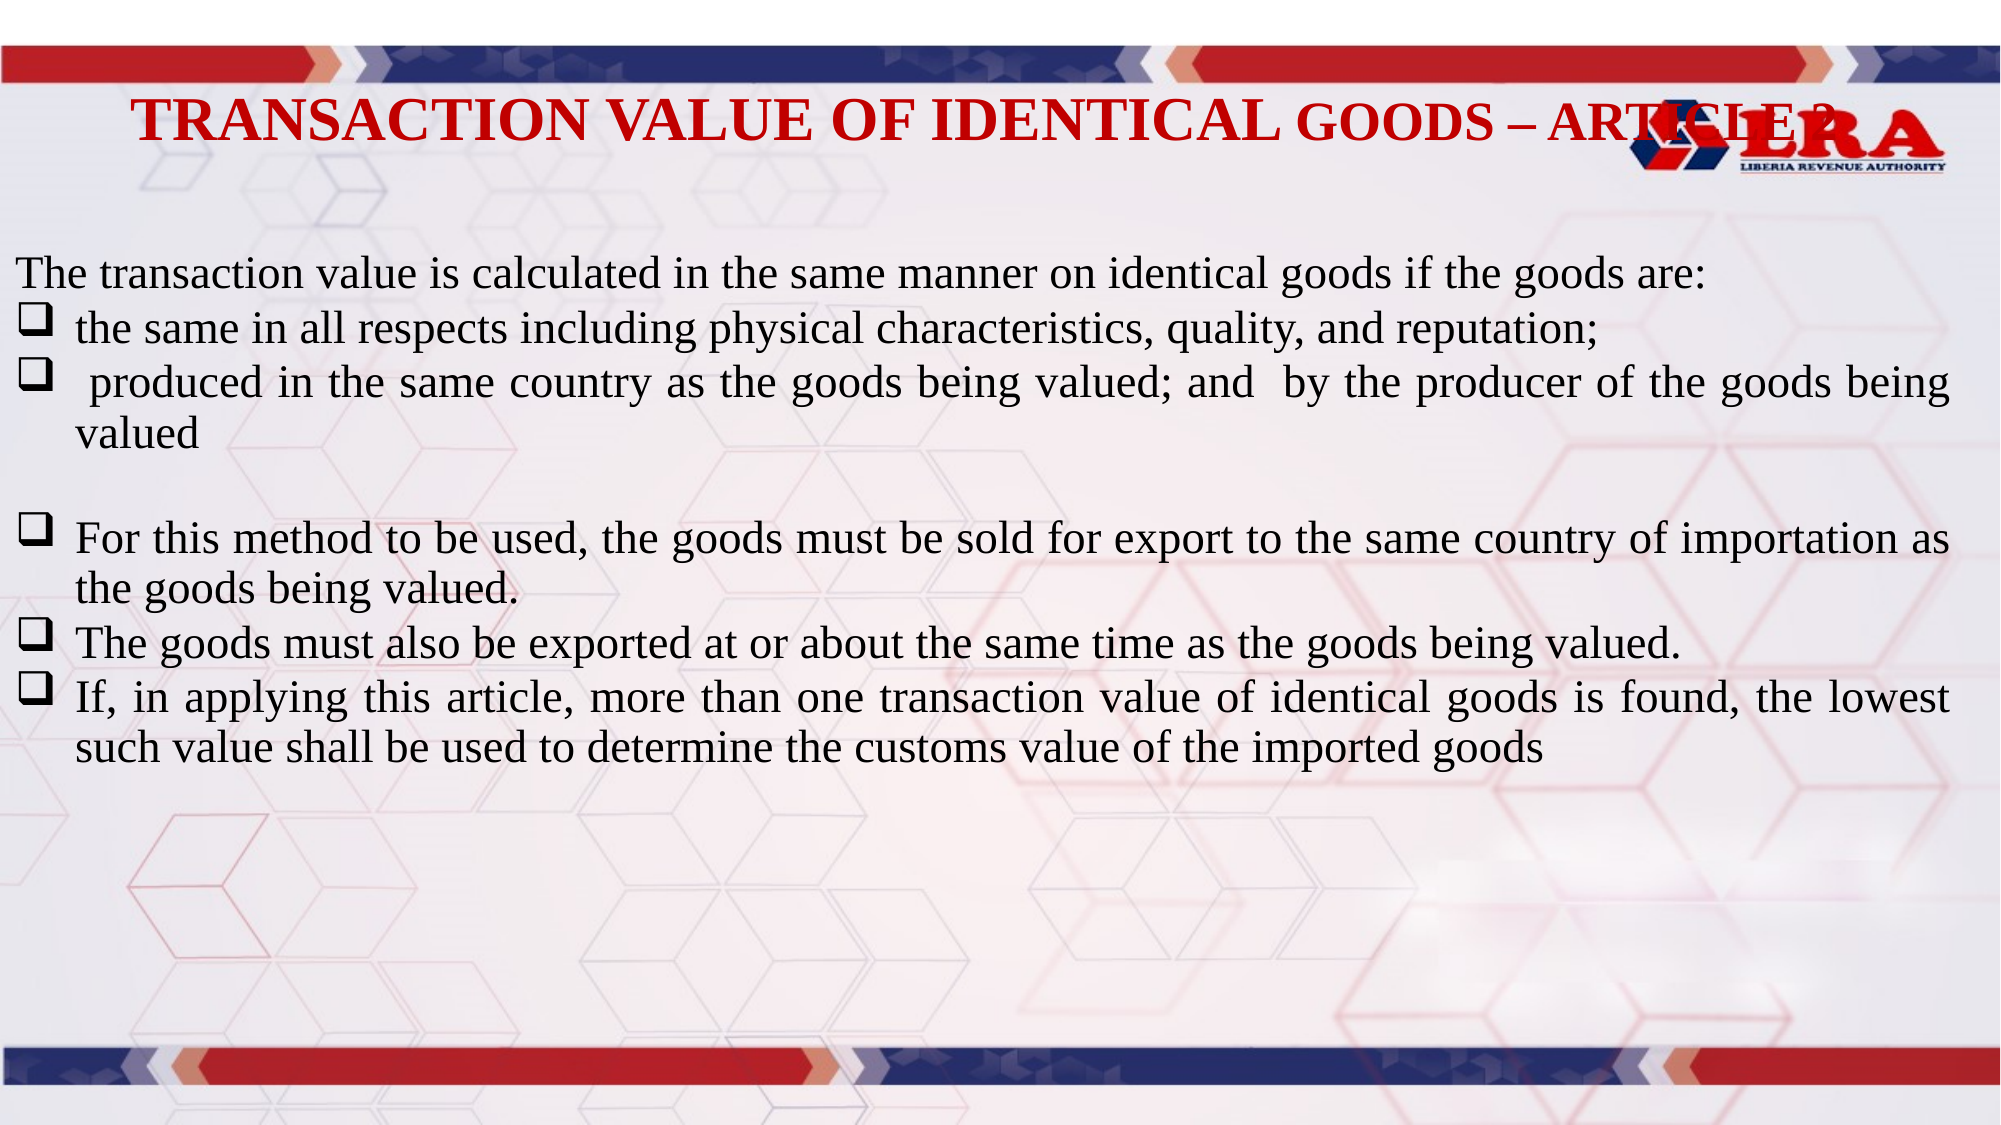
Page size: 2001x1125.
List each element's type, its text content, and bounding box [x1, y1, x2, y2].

list The transaction value is calculated in the same manner on identical goods if the goods are: the same in all respects including physical characteristics, quality, and reputation; produced in the same country as the goods being valued; and by the producer of the goods being valued For this method to be used, the goods must be sold for export to the same country of importation as the goods being valued. The goods must also be exported at or about the same time as the goods being valued. If, in applying this article, more than one transaction value of identical goods is found, the lowest such value shall be used to determine the customs value of the imported goods [0, 181, 1970, 1074]
picture [0, 0, 2001, 1125]
title TRANSACTION VALUE OF IDENTICAL GOODS – ARTICLE 2 [0, 59, 1970, 181]
